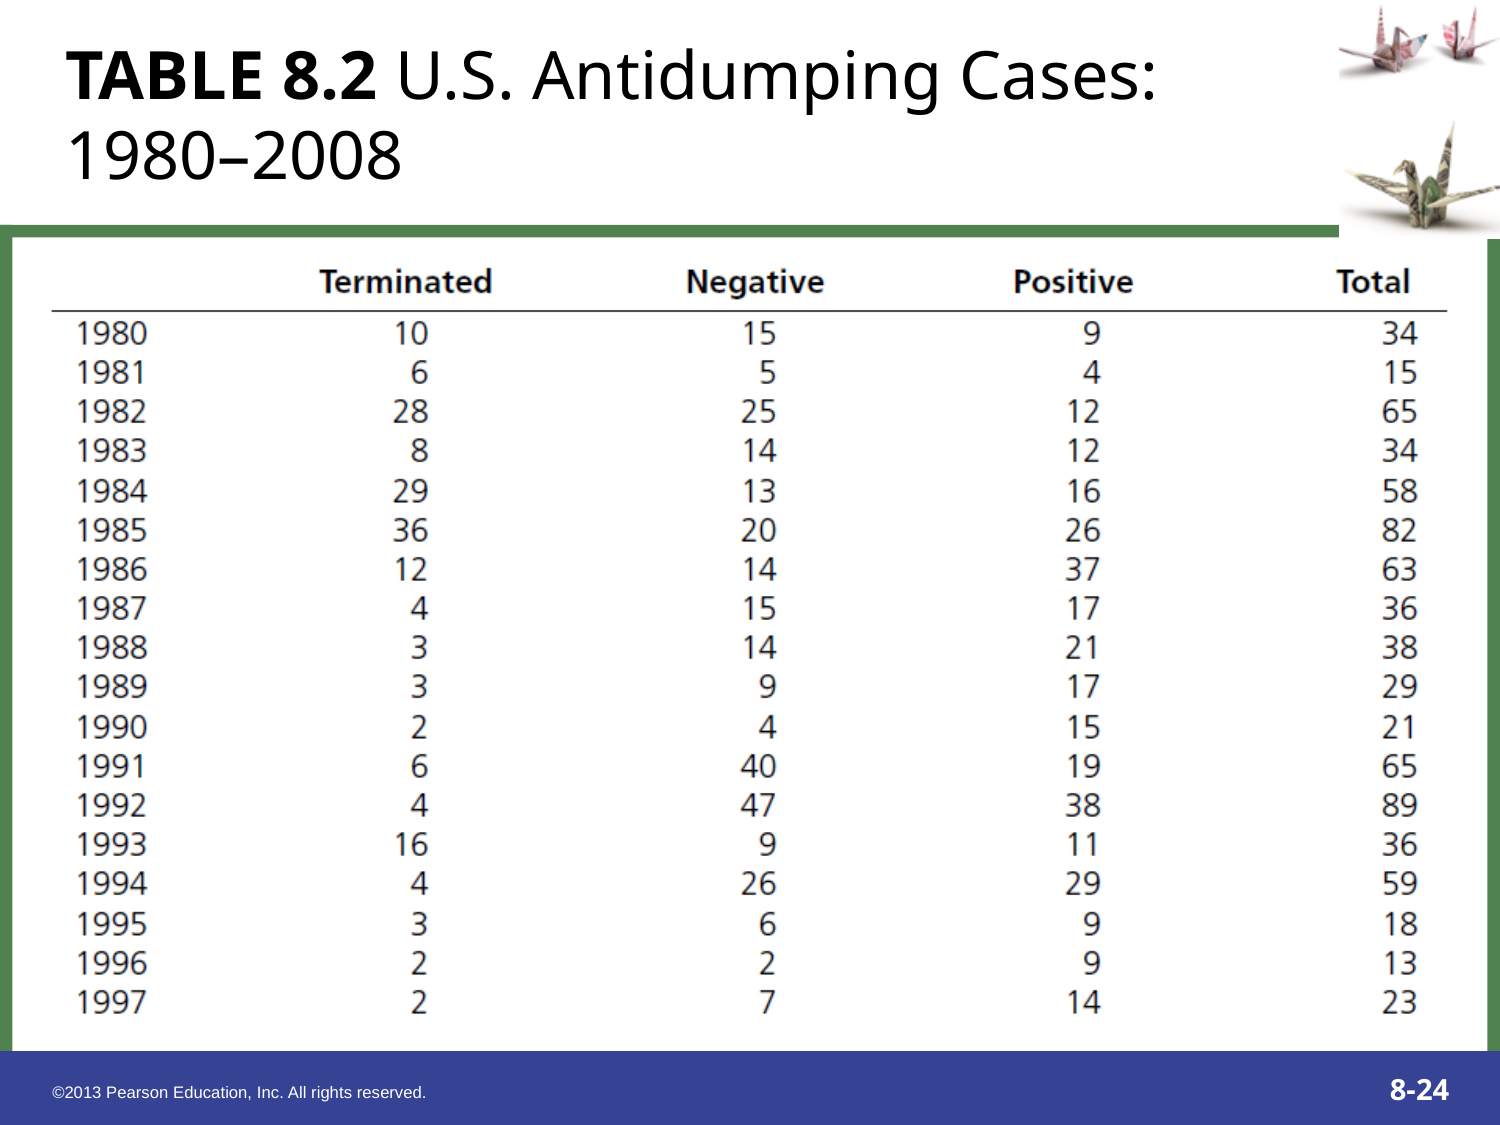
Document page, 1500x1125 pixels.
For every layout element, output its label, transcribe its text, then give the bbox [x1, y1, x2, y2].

picture [51, 248, 1449, 1021]
picture [1339, 0, 1500, 239]
title TABLE 8.2 U.S. Antidumping Cases: 1980–2008 [50, 0, 1325, 225]
